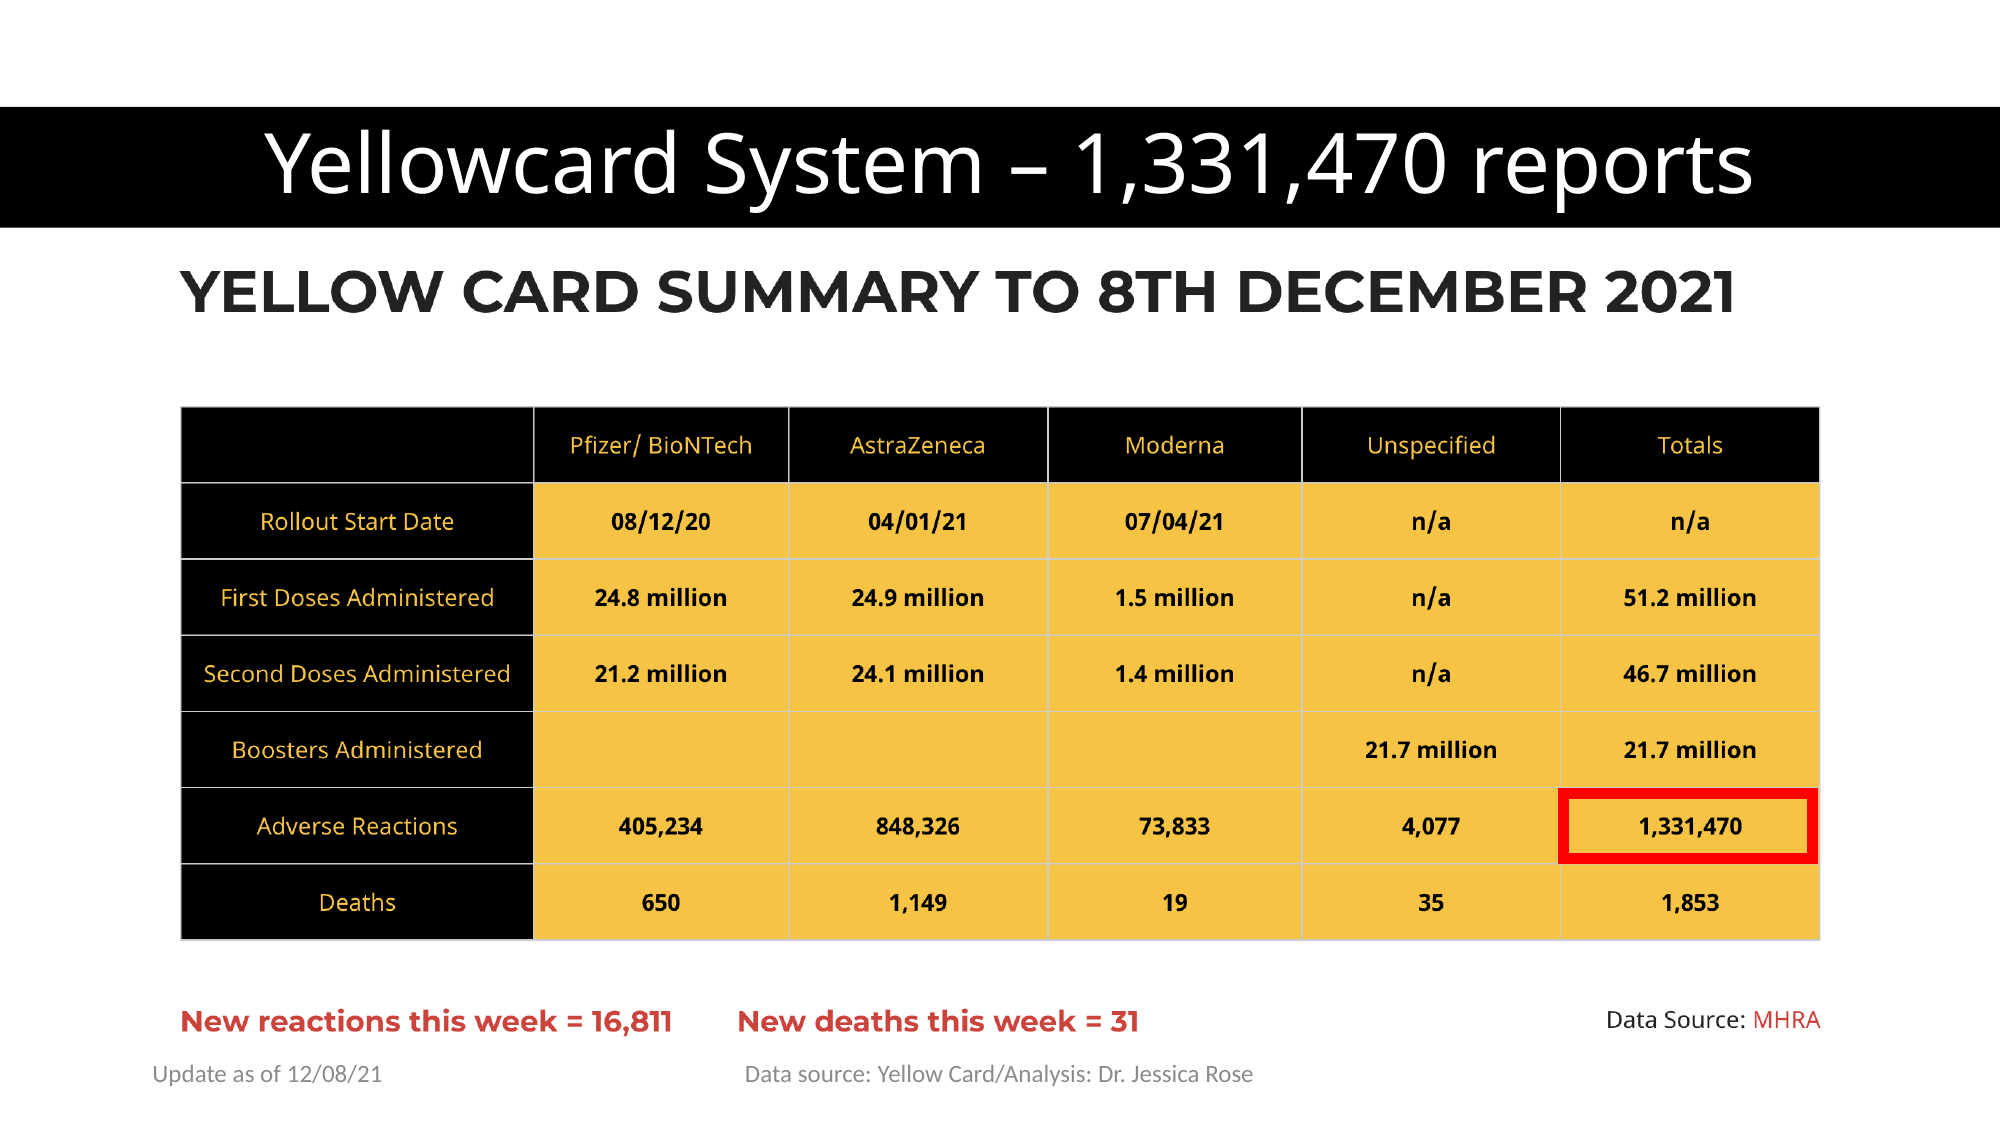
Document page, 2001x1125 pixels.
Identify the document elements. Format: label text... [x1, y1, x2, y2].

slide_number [137, 1060, 588, 1103]
text_box [0, 106, 2000, 229]
footer Data source: Yellow Card/Analysis: Dr. Jessica Rose [662, 1060, 1338, 1103]
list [130, 229, 1870, 1060]
title Yellowcard System – 1,331,470 reports [91, 105, 1931, 228]
